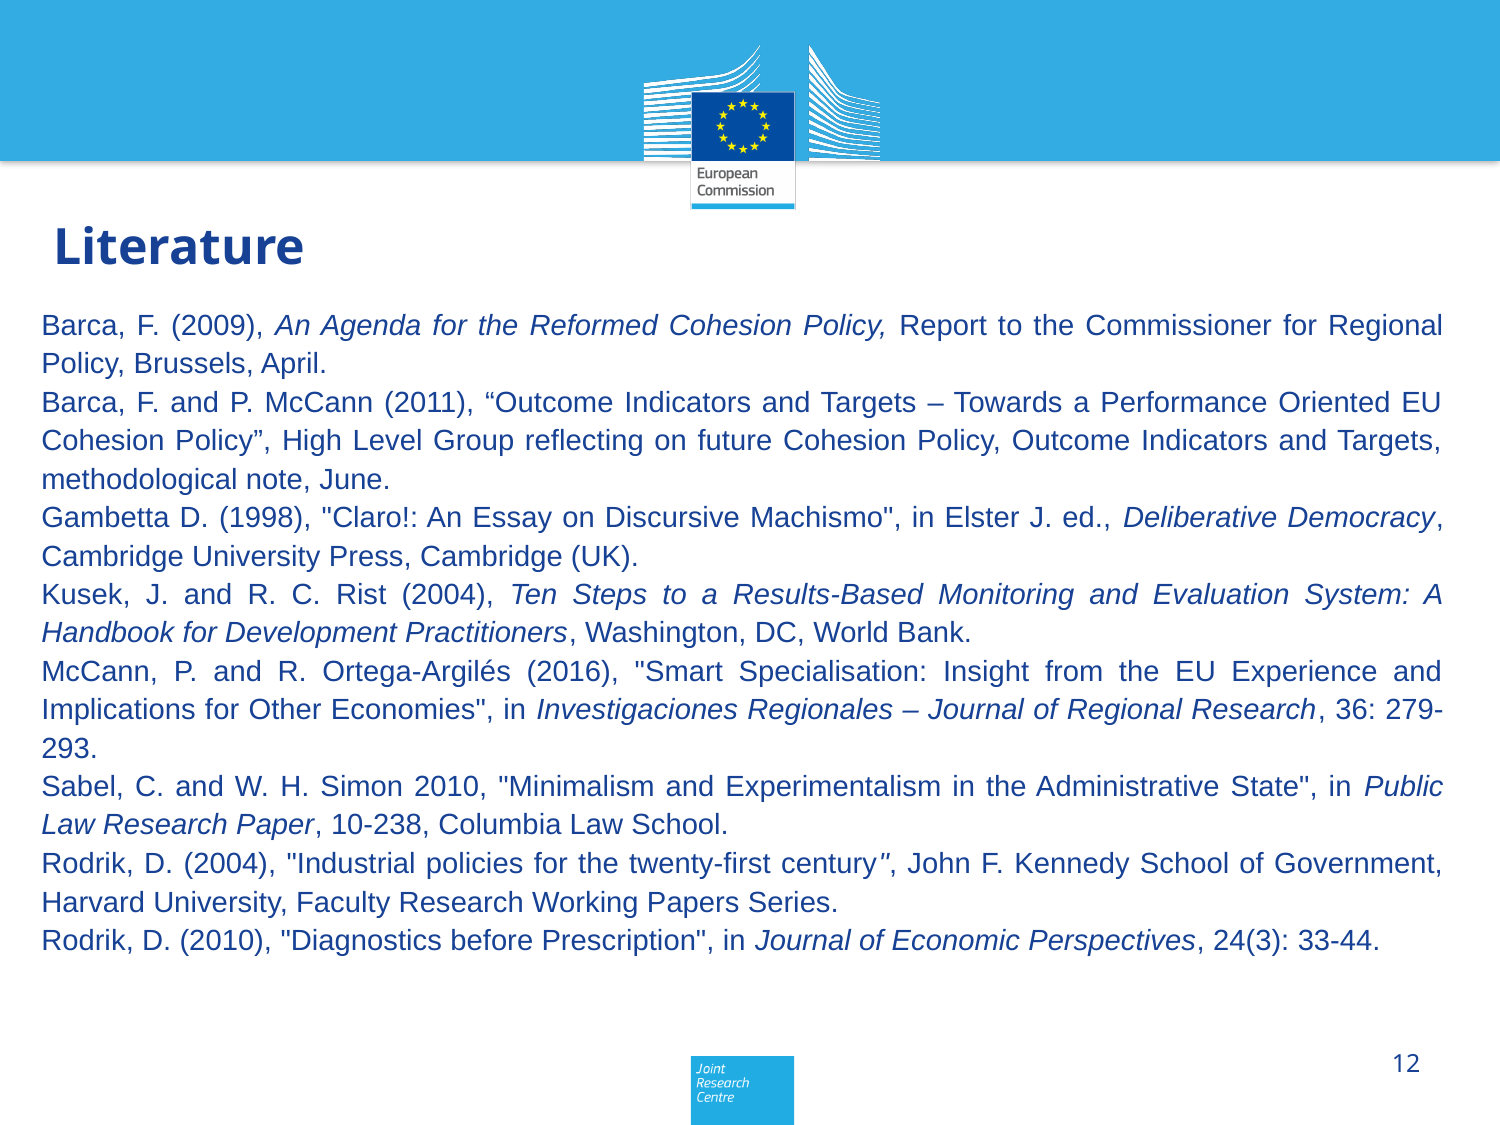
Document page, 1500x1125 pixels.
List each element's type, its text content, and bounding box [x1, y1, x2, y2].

subtitle Barca, F. (2009), An Agenda for the Reformed Cohesion Policy, Report to the Commissioner for Regional Policy, Brussels, April. Barca, F. and P. McCann (2011), “Outcome Indicators and Targets – Towards a Performance Oriented EU Cohesion Policy”, High Level Group reflecting on future Cohesion Policy, Outcome Indicators and Targets, methodological note, June. Gambetta D. (1998), "Claro!: An Essay on Discursive Machismo", in Elster J. ed., Deliberative Democracy, Cambridge University Press, Cambridge (UK). Kusek, J. and R. C. Rist (2004), Ten Steps to a Results-Based Monitoring and Evaluation System: A Handbook for Development Practitioners, Washington, DC, World Bank. McCann, P. and R. Ortega-Argilés (2016), "Smart Specialisation: Insight from the EU Experience and Implications for Other Economies", in Investigaciones Regionales – Journal of Regional Research, 36: 279-293. Sabel, C. and W. H. Simon 2010, "Minimalism and Experimentalism in the Administrative State", in Public Law Research Paper, 10-238, Columbia Law School. Rodrik, D. (2004), "Industrial policies for the twenty-first century", John F. Kennedy School of Government, Harvard University, Faculty Research Working Papers Series. Rodrik, D. (2010), "Diagnostics before Prescription", in Journal of Economic Perspectives, 24(3): 33-44. [41, 302, 1459, 1047]
title Literature [53, 208, 1341, 291]
